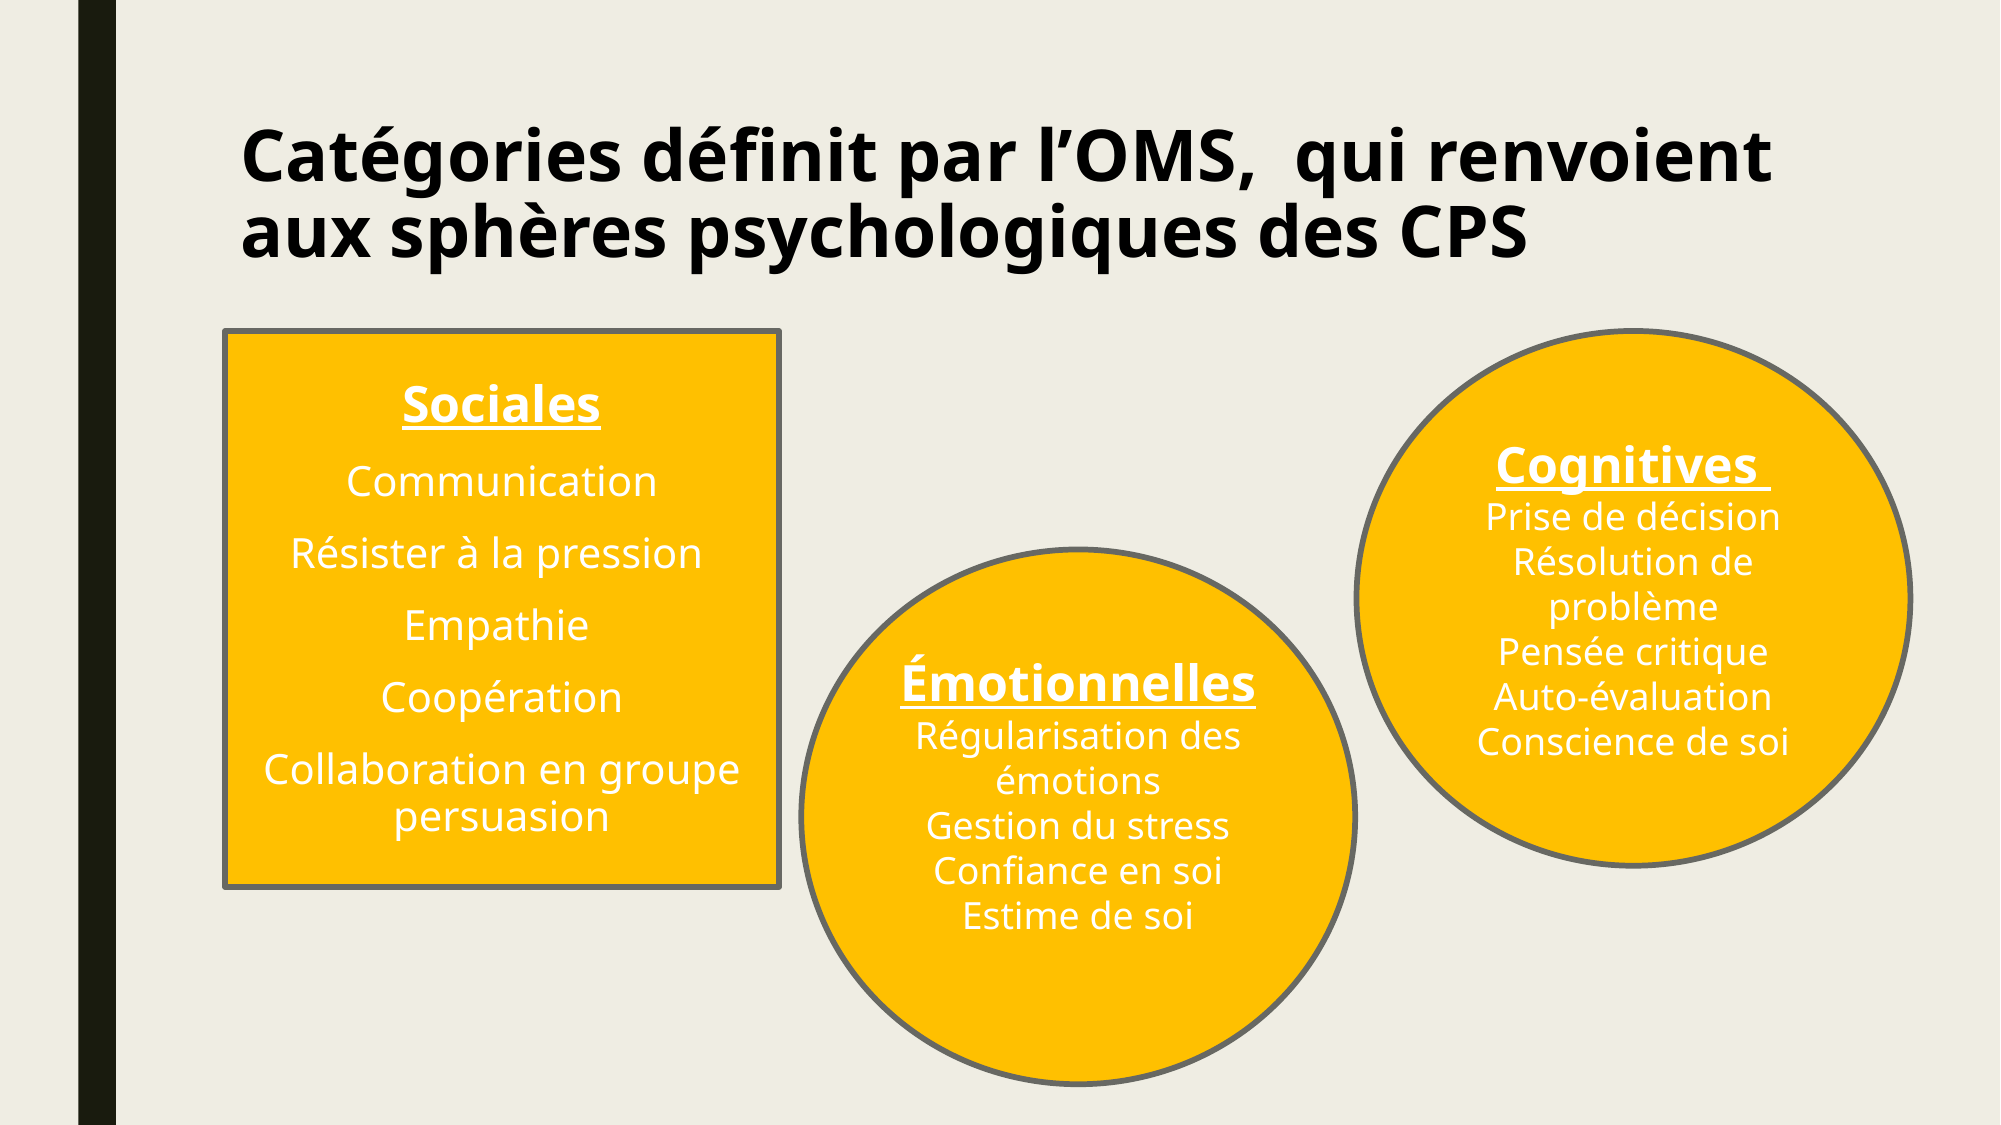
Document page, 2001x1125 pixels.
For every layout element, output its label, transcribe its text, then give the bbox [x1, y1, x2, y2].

list Sociales Communication Résister à la pression Empathie Coopération Collaboration en groupe persuasion [222, 328, 782, 890]
title Catégories définit par l’OMS, qui renvoient aux sphères psychologiques des CPS [225, 112, 1800, 357]
text_box Cognitives Prise de décision Résolution de problème Pensée critique Auto-évaluation Conscience de soi [1353, 328, 1914, 869]
text_box Émotionnelles Régularisation des émotions Gestion du stress Confiance en soi Estime de soi [798, 546, 1359, 1088]
